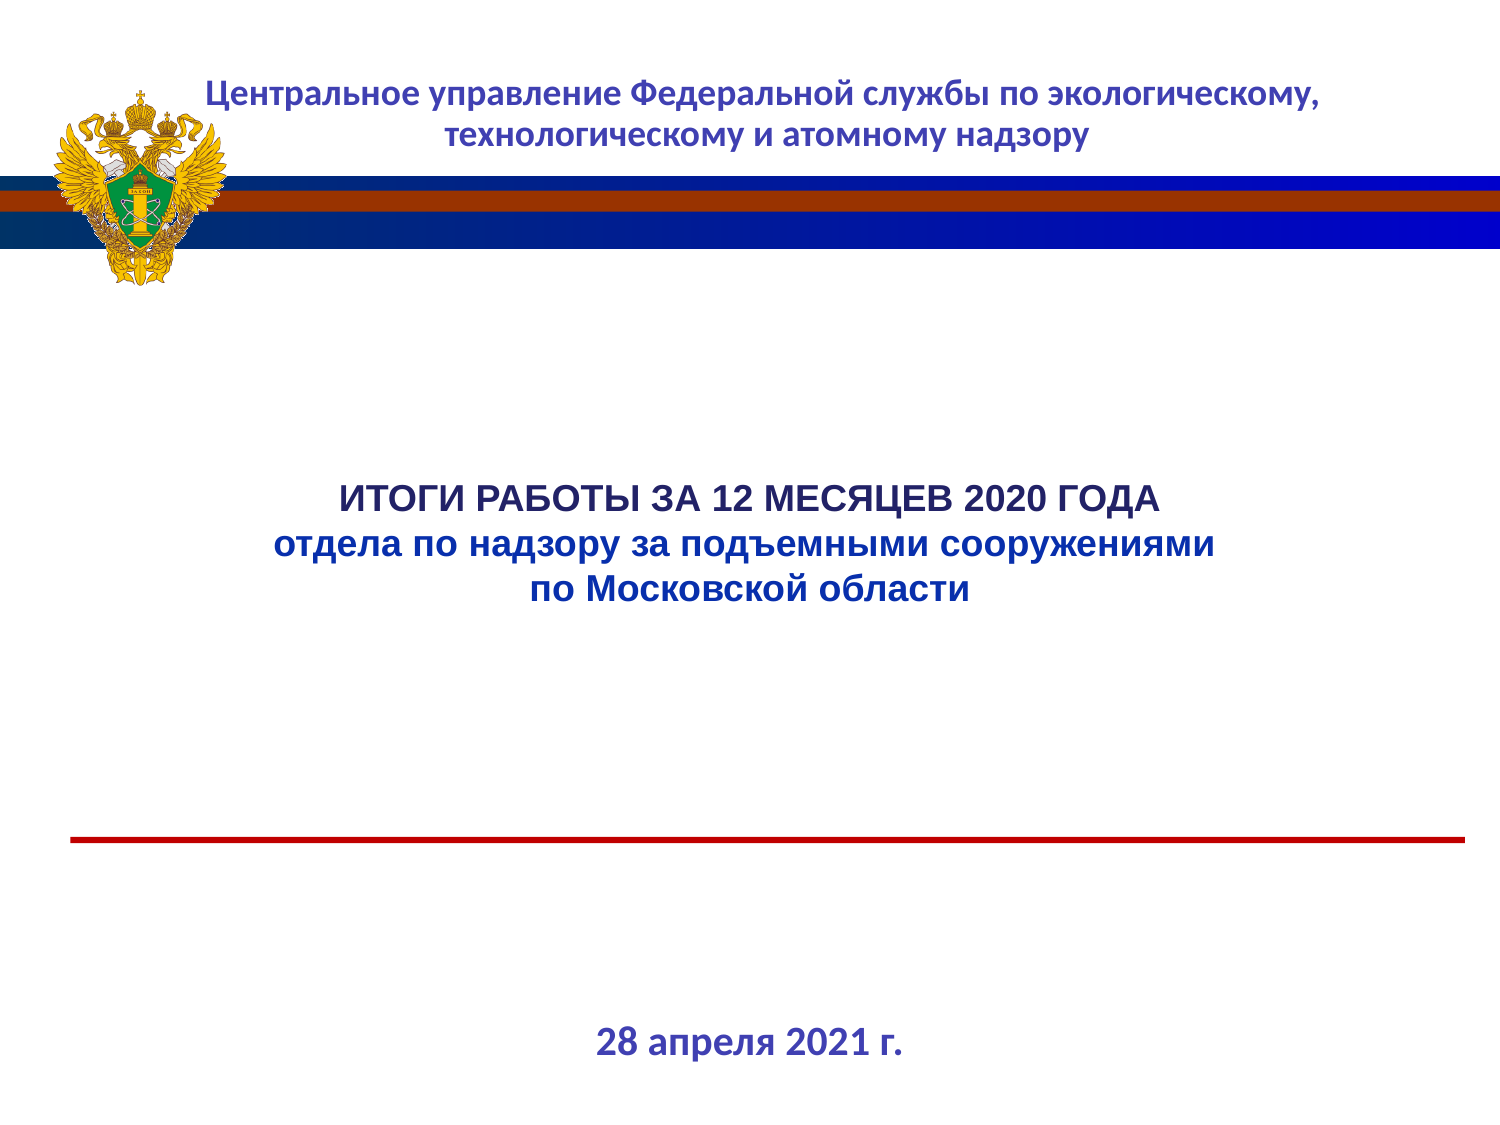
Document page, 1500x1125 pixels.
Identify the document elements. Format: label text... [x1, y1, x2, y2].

text_box 28 апреля 2021 г. [50, 1006, 1450, 1072]
text_box [0, 825, 1500, 938]
text_box Итоги работы за 12 месяцев 2020 года отдела по надзору за подъемными сооружениями по Московской области [0, 326, 1500, 758]
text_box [0, 20, 1500, 286]
